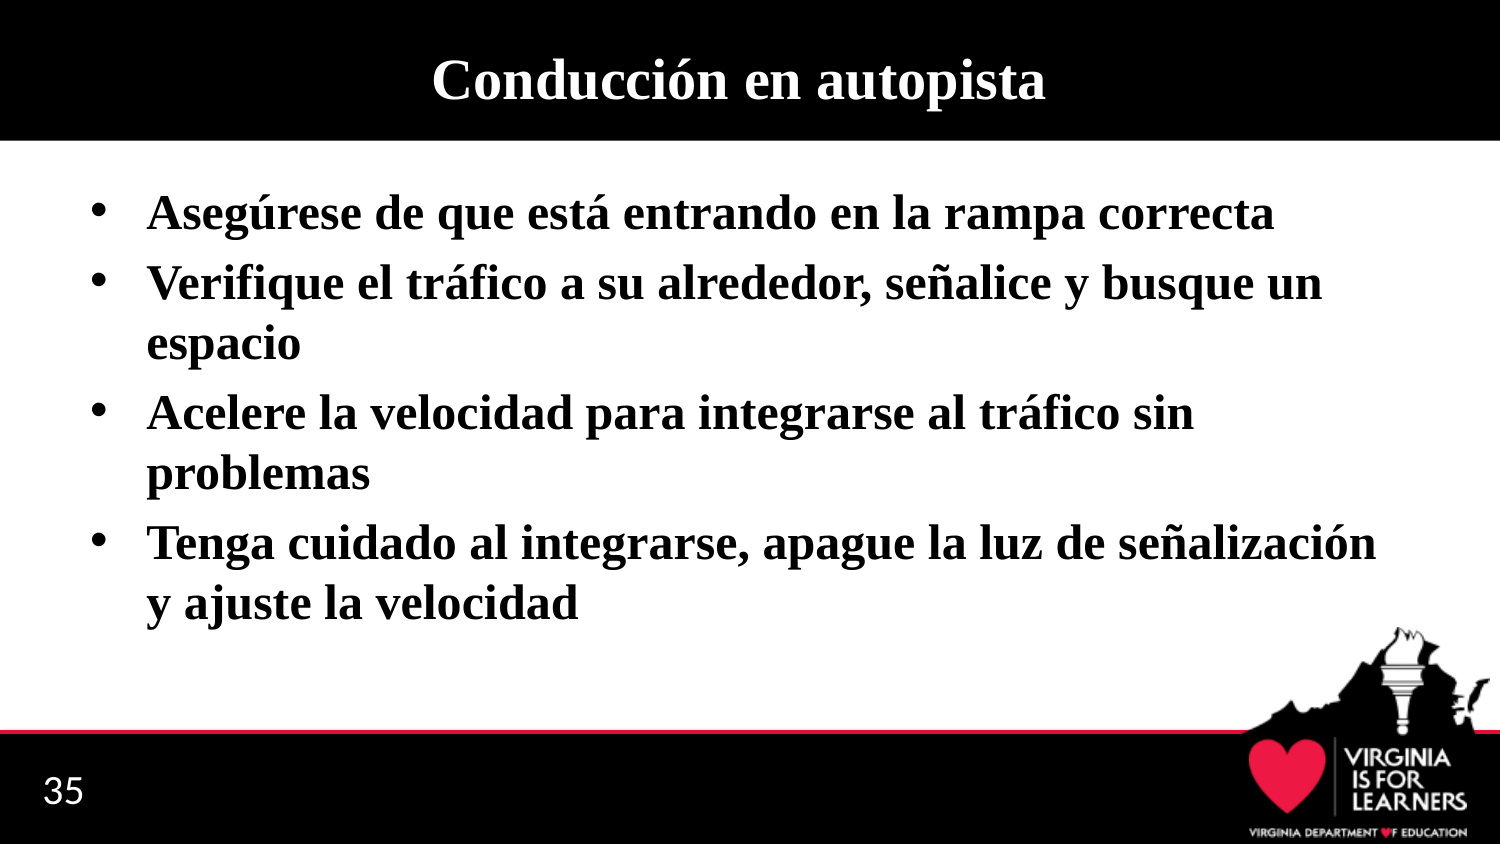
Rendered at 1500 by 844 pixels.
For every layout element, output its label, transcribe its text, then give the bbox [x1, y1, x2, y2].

title Conducción en autopista [0, 0, 1500, 141]
picture [1249, 737, 1467, 838]
list Asegúrese de que está entrando en la rampa correcta Verifique el tráfico a su alrededor, señalice y busque un espacio Acelere la velocidad para integrarse al tráfico sin problemas Tenga cuidado al integrarse, apague la luz de señalización y ajuste la velocidad [75, 171, 1425, 741]
picture [1425, 627, 1490, 736]
